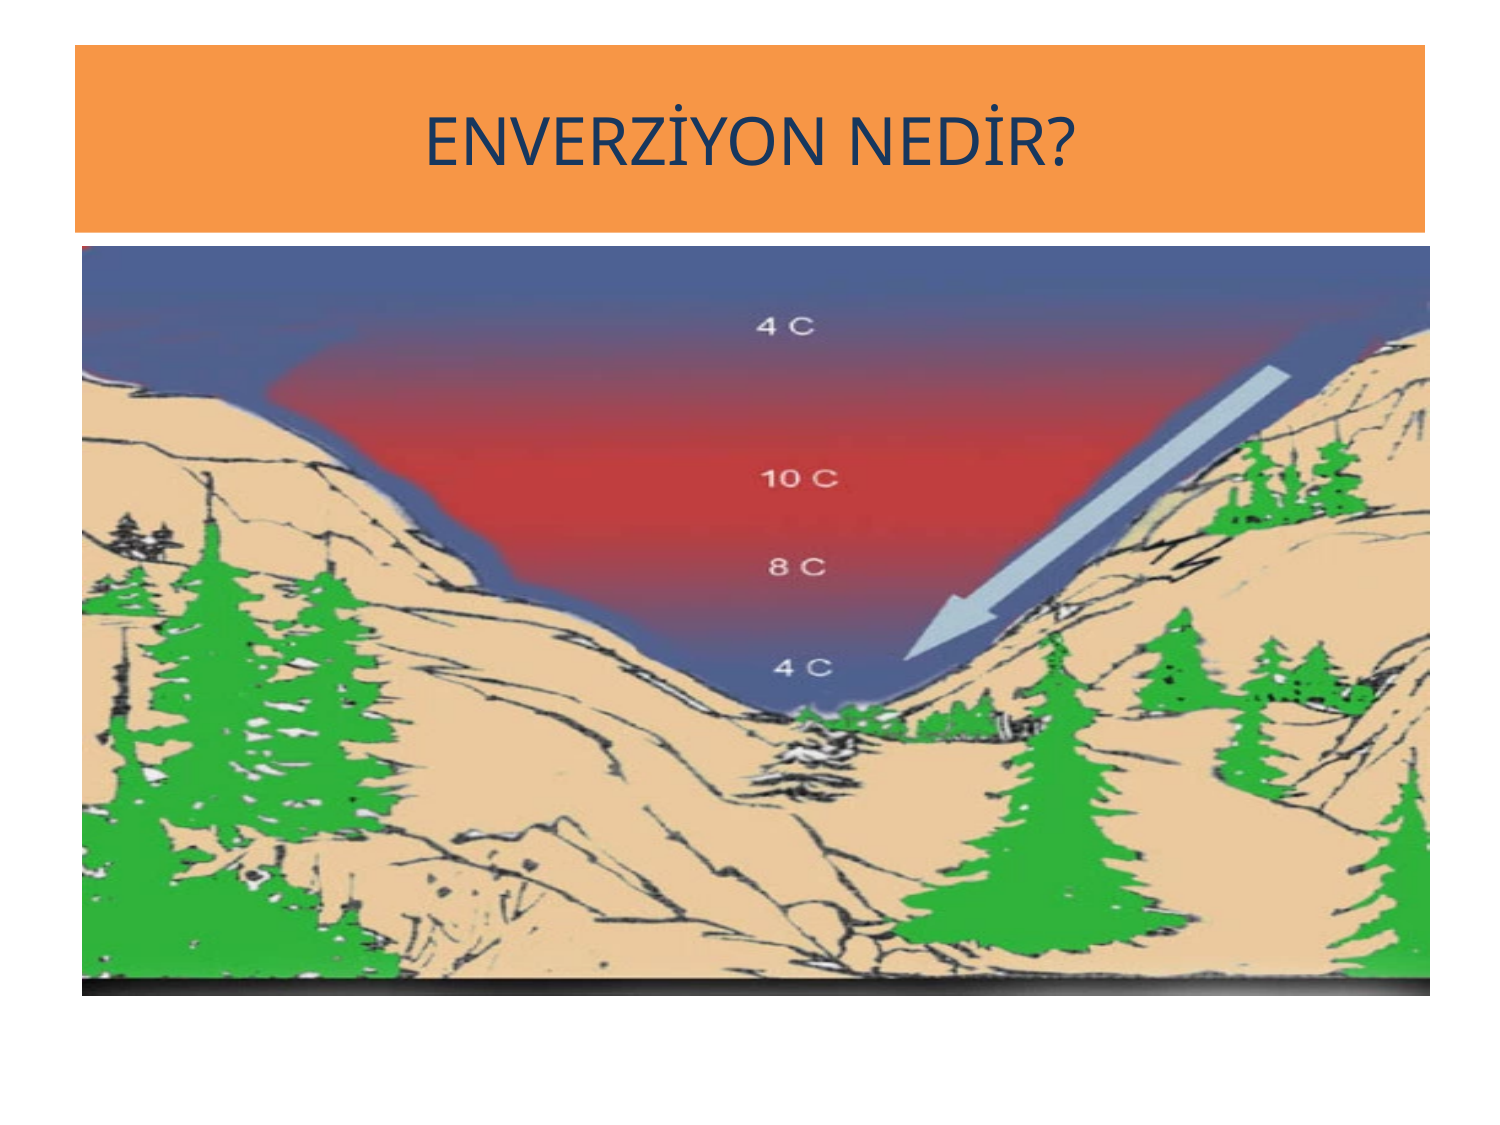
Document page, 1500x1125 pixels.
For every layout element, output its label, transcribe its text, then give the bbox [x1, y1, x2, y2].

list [81, 245, 1430, 997]
title ENVERZİYON NEDİR? [75, 45, 1425, 233]
